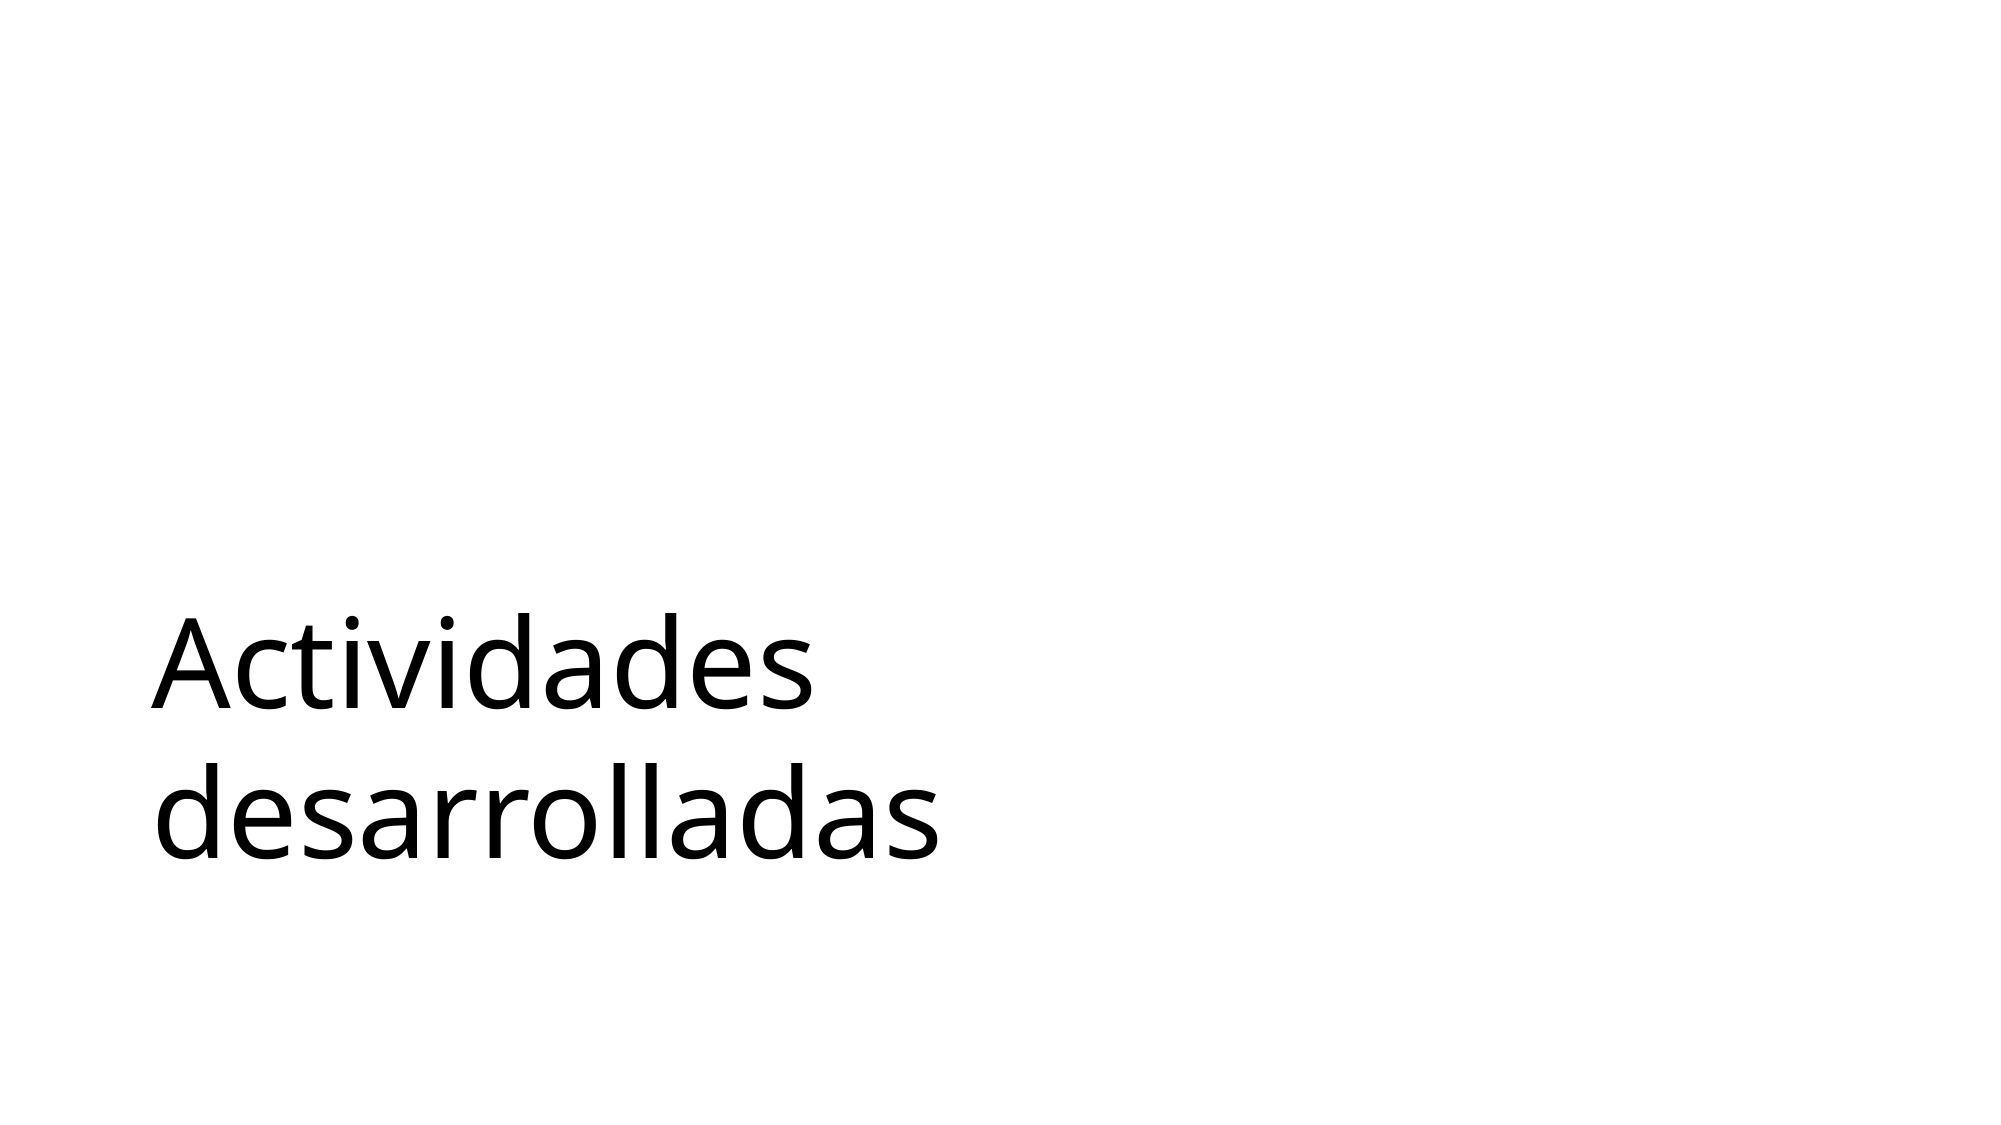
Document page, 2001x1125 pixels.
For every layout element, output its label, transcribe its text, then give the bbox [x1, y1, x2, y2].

title Actividades desarrolladas [149, 581, 1423, 884]
